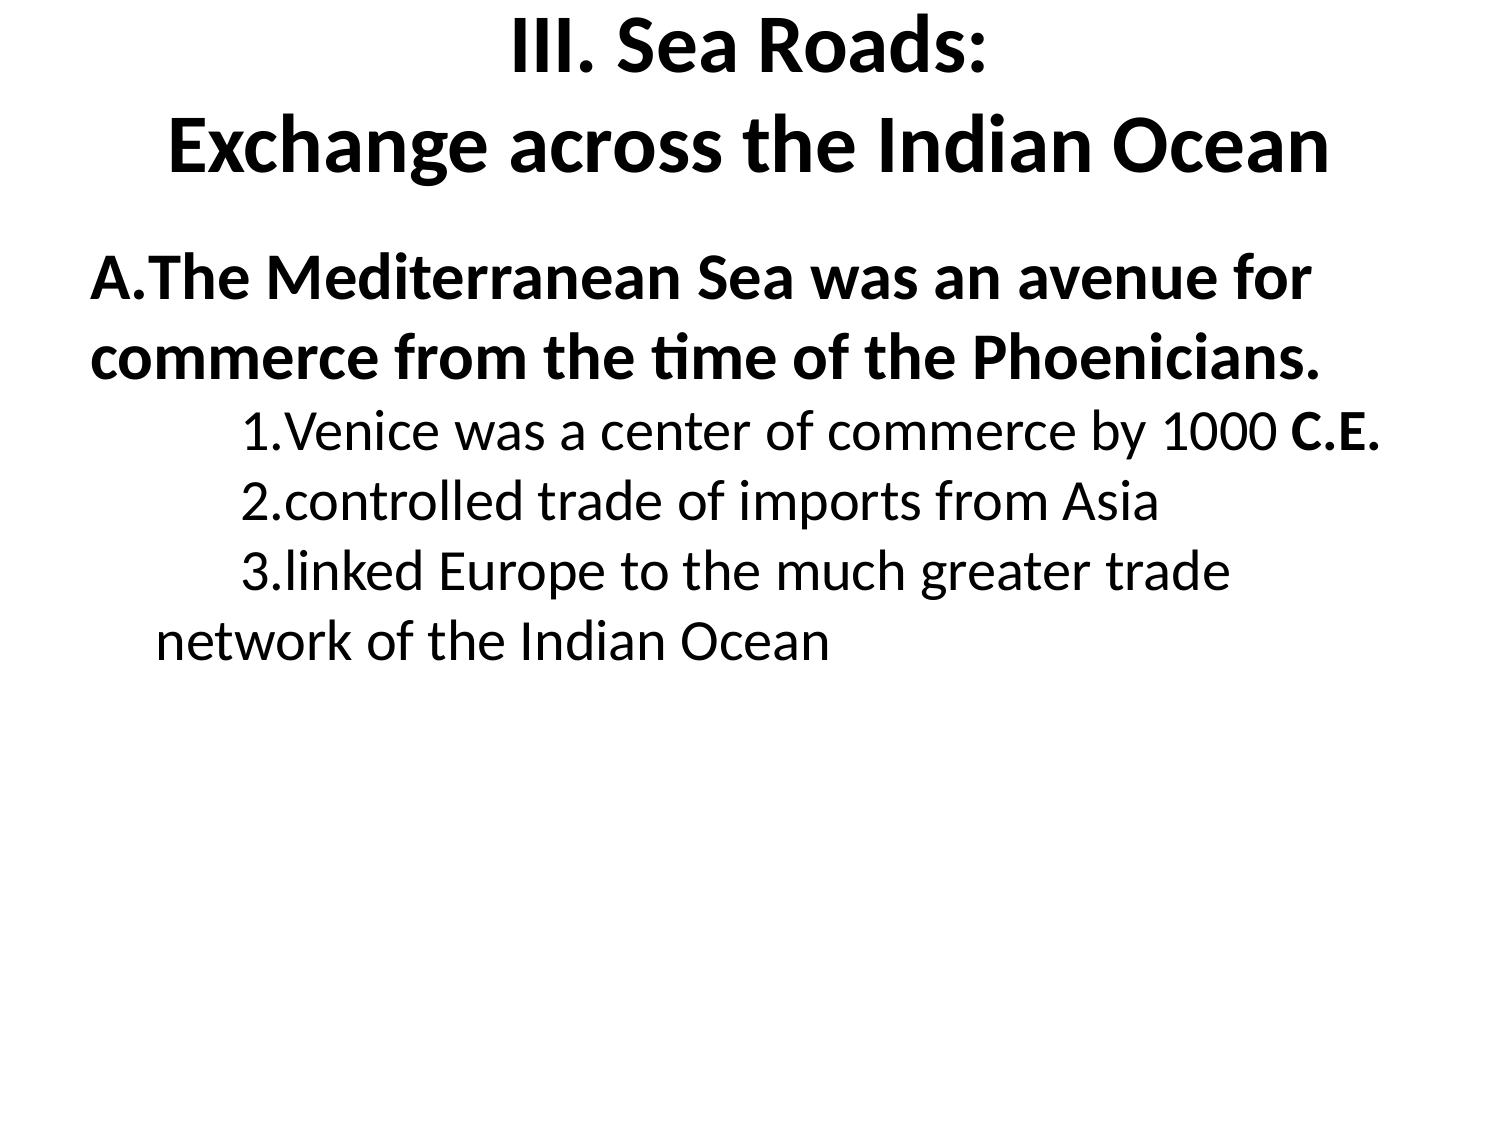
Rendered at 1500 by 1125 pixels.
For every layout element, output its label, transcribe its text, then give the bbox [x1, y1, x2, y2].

list The Mediterranean Sea was an avenue for commerce from the time of the Phoenicians. Venice was a center of commerce by 1000 C.E. controlled trade of imports from Asia linked Europe to the much greater trade network of the Indian Ocean [75, 224, 1425, 1005]
title III. Sea Roads: Exchange across the Indian Ocean [75, 45, 1425, 224]
